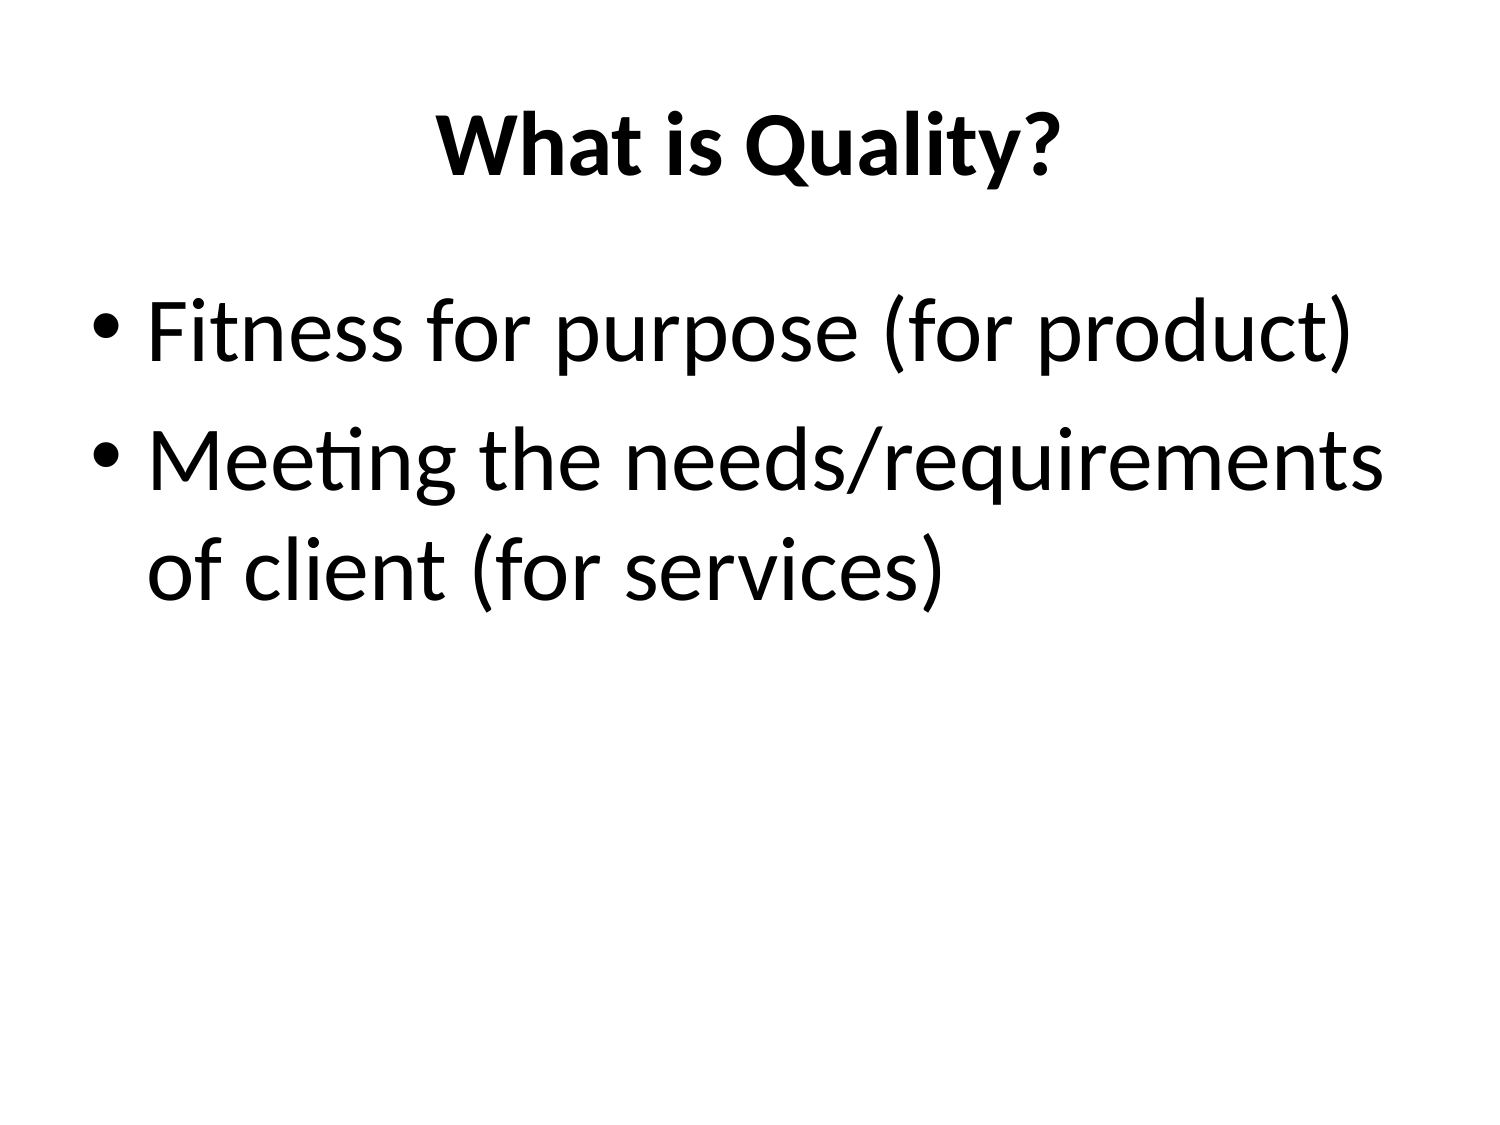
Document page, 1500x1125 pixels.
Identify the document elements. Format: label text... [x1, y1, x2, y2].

list Fitness for purpose (for product) Meeting the needs/requirements of client (for services) [75, 262, 1425, 1005]
title What is Quality? [75, 45, 1425, 233]
